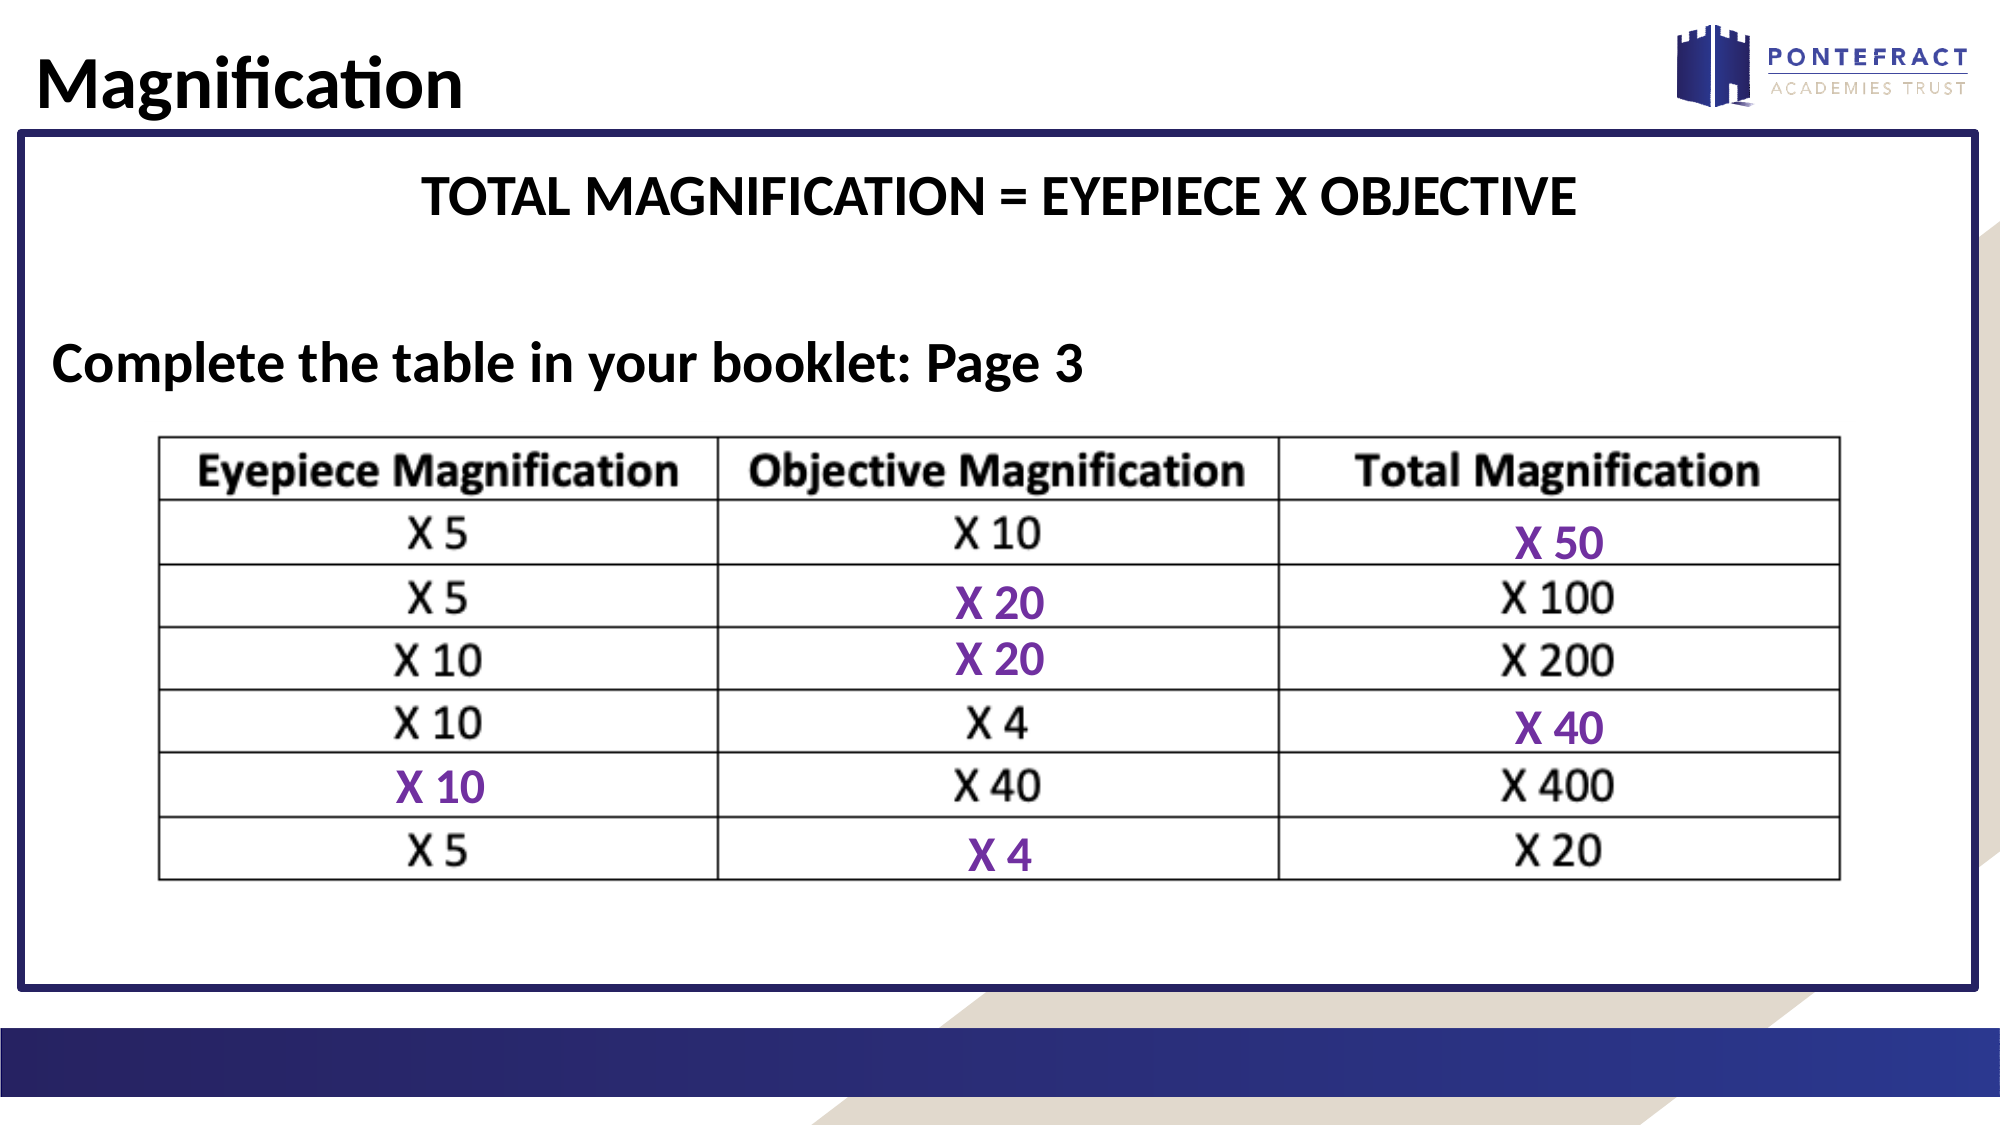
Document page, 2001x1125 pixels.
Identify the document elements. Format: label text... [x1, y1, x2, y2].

text_box Complete the table in your booklet: Page 3 [37, 316, 1259, 402]
picture [144, 420, 1856, 900]
picture [0, 1028, 2000, 1097]
text_box Magnification [20, 18, 894, 95]
text_box TOTAL MAGNIFICATION = EYEPIECE X OBJECTIVE [389, 149, 1611, 235]
picture [1667, 19, 1975, 113]
